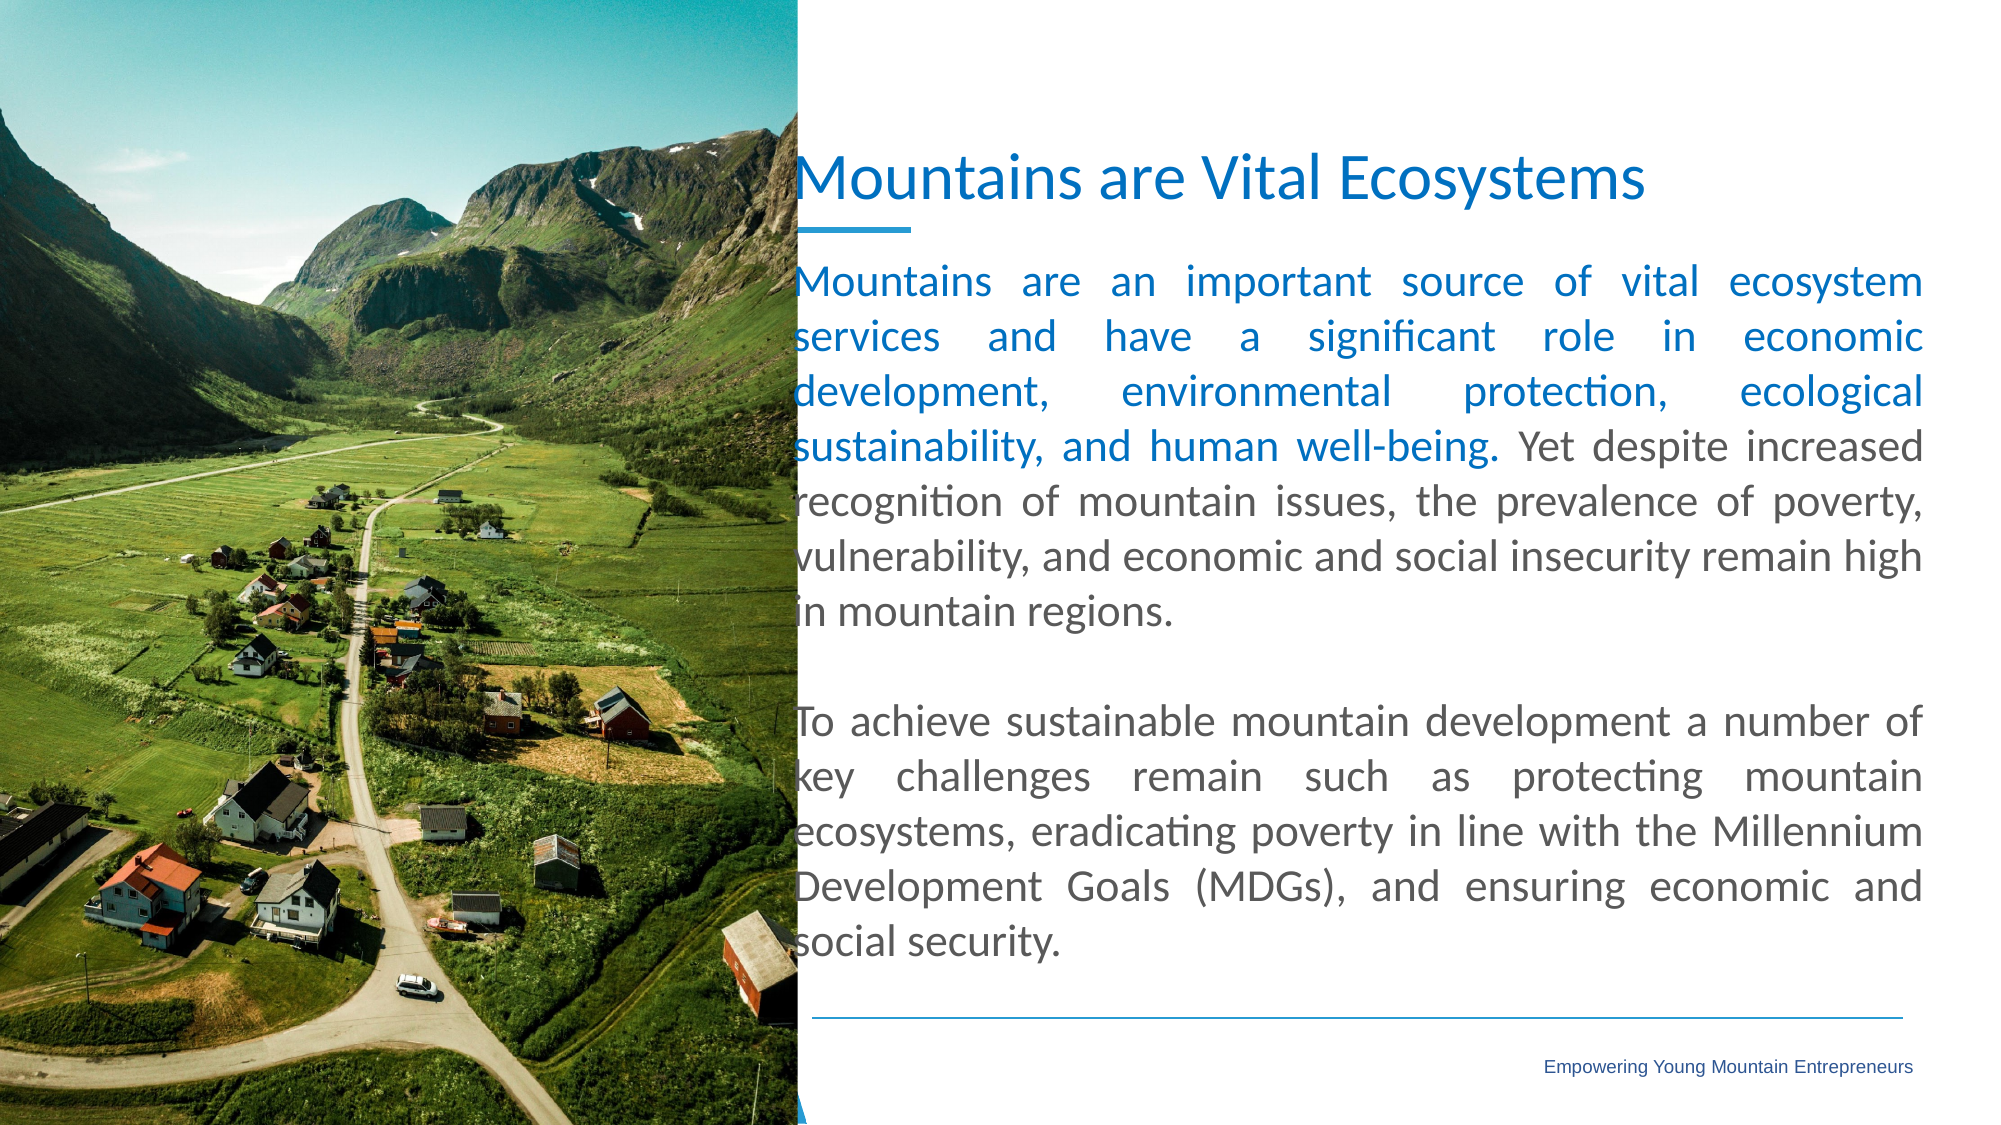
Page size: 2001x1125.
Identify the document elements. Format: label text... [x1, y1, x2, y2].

list Mountains are Vital Ecosystems [802, 133, 1922, 230]
picture [0, 0, 803, 1125]
list Mountains are an important source of vital ecosystem services and have a significant role in economic development, environmental protection, ecological sustainability, and human well-being. Yet despite increased recognition of mountain issues, the prevalence of poverty, vulnerability, and economic and social insecurity remain high in mountain regions. To achieve sustainable mountain development a number of key challenges remain such as protecting mountain ecosystems, eradicating poverty in line with the Millennium Development Goals (MDGs), and ensuring economic and social security. [802, 243, 1940, 878]
